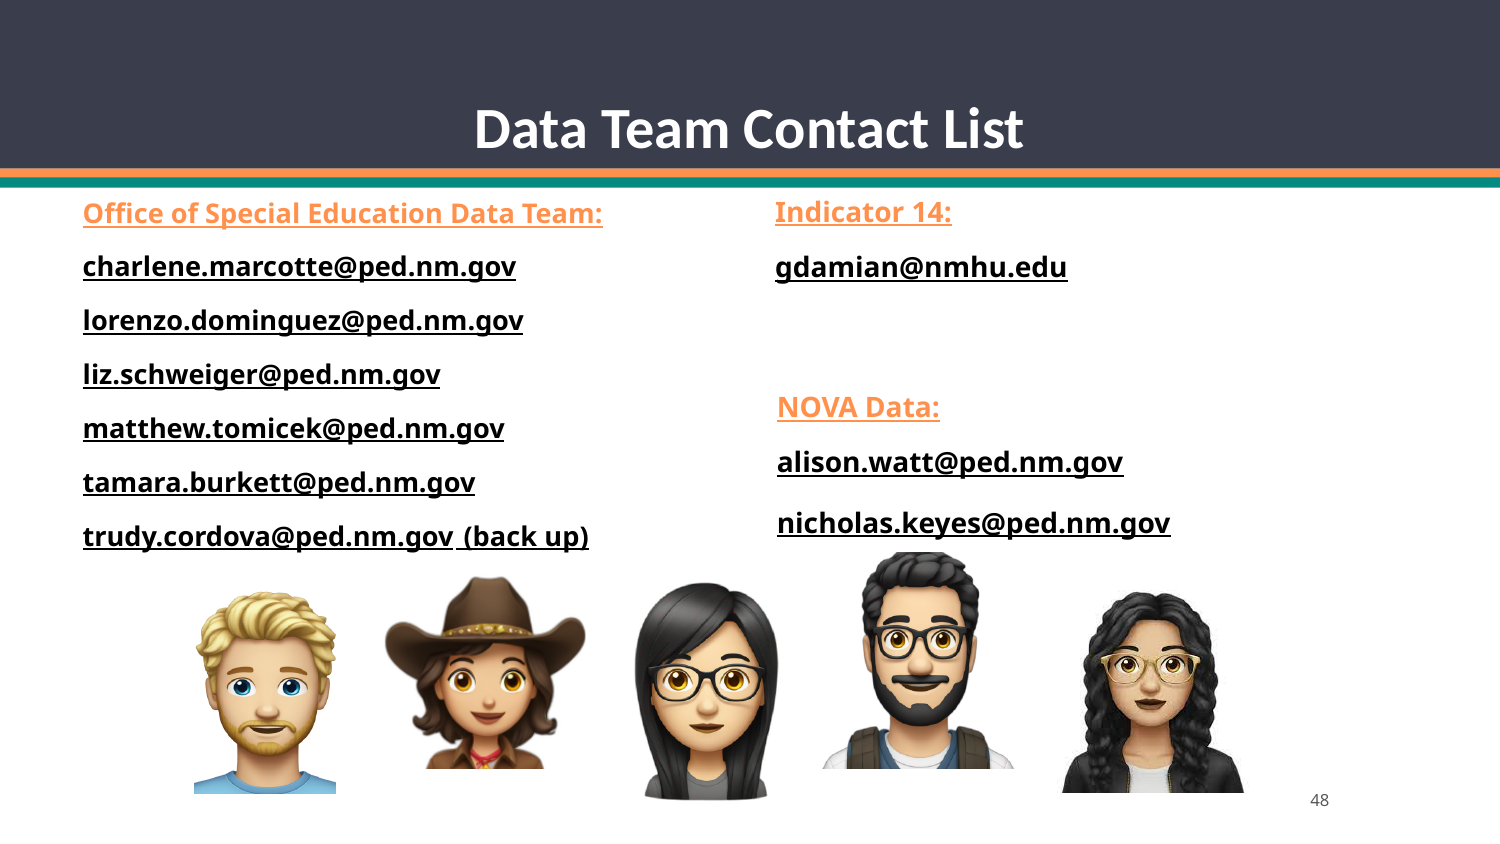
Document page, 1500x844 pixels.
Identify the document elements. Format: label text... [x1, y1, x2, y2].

text_box [374, 403, 749, 445]
picture [631, 581, 782, 802]
text_box Indicator 14: gdamian@nmhu.edu [749, 192, 1500, 558]
picture [1041, 590, 1257, 793]
picture [382, 573, 586, 769]
picture [814, 549, 1019, 769]
slide_number 48 [1171, 784, 1341, 819]
list Office of Special Education Data Team: charlene.marcotte@ped.nm.gov lorenzo.dominguez@ped.nm.gov liz.schweiger@ped.nm.gov matthew.tomicek@ped.nm.gov tamara.burkett@ped.nm.gov trudy.cordova@ped.nm.gov (back up) [57, 195, 762, 561]
text_box NOVA Data: alison.watt@ped.nm.gov nicholas.keyes@ped.nm.gov [762, 381, 1367, 659]
picture [193, 588, 336, 795]
title Data Team Contact List [0, 0, 1500, 167]
